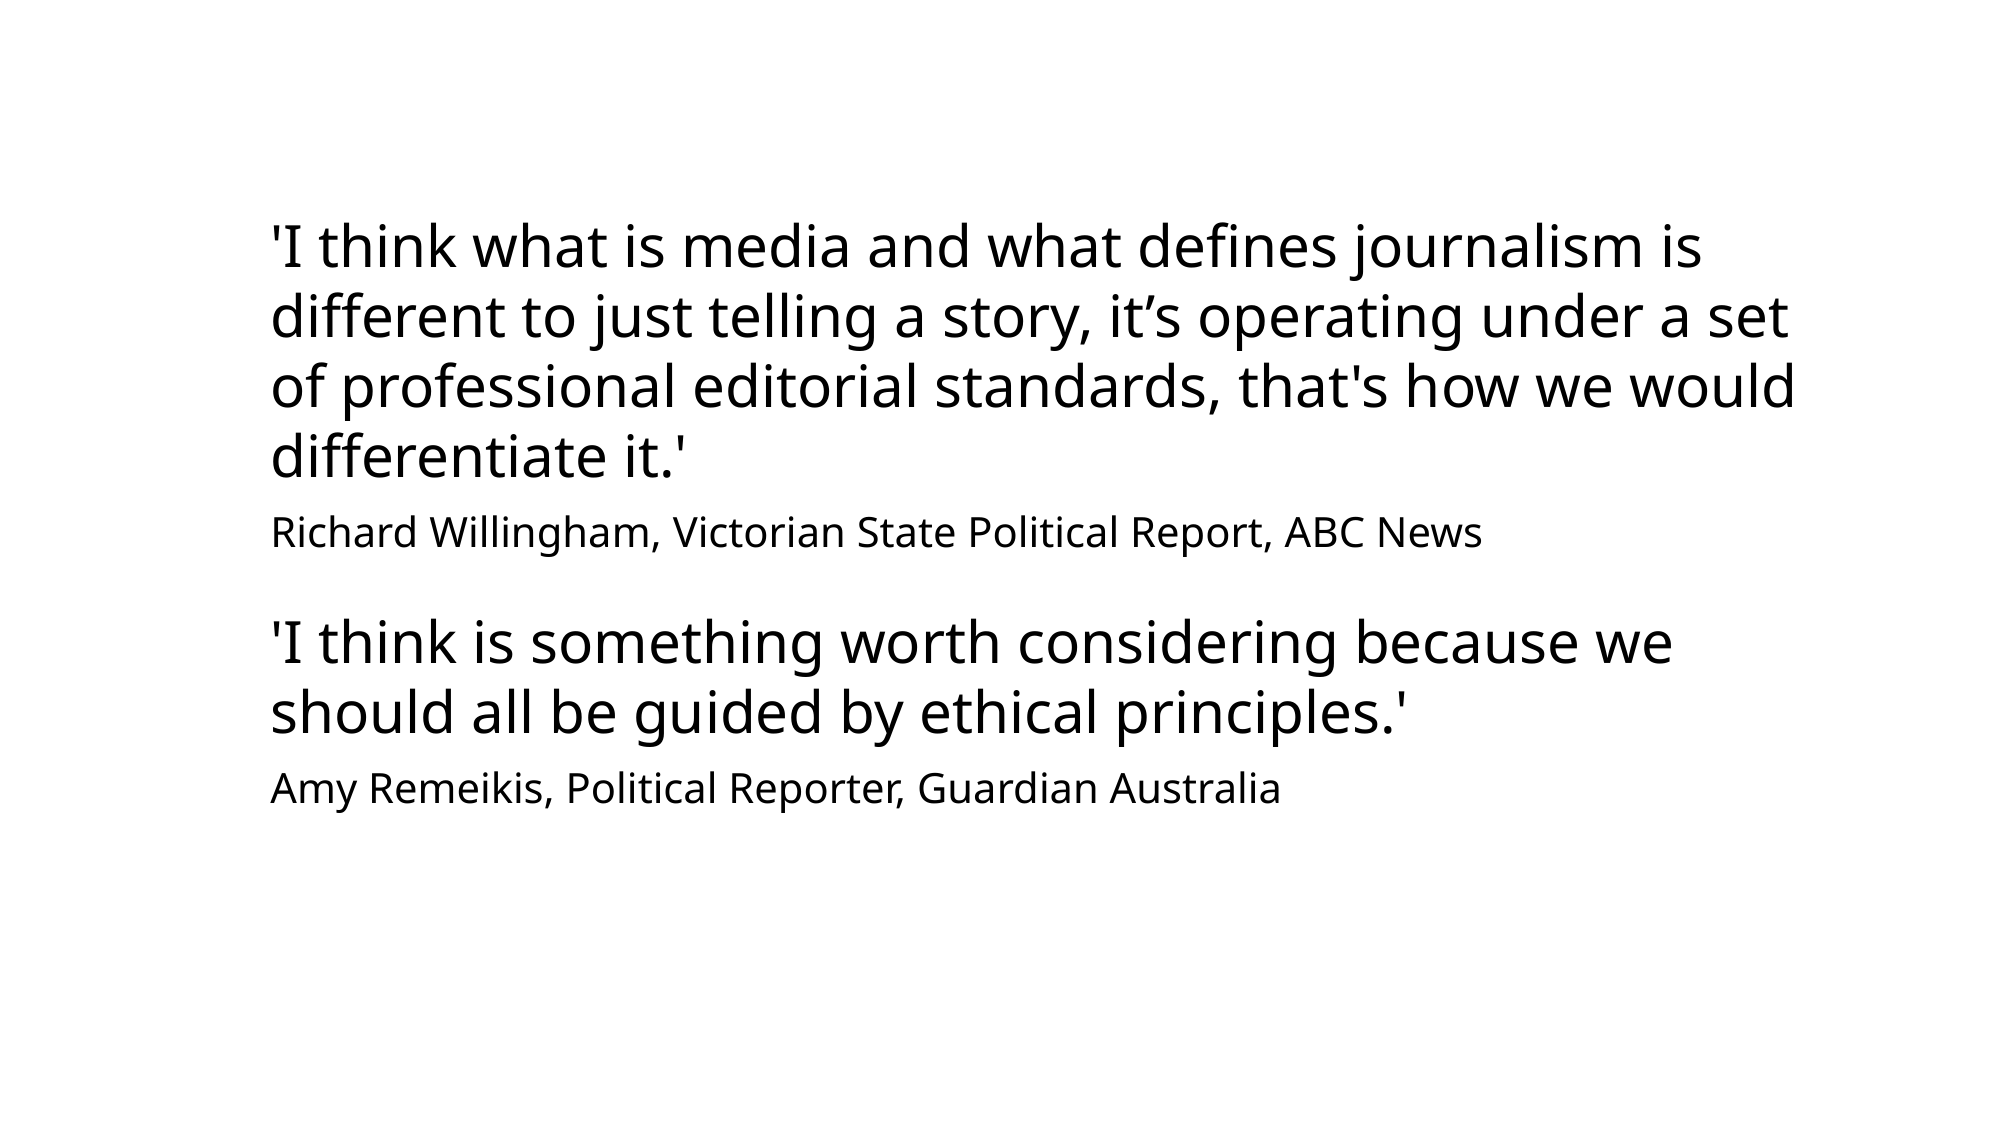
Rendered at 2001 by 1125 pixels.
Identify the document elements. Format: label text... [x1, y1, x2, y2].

text_box 'I think what is media and what defines journalism is different to just telling a story, it’s operating under a set of professional editorial standards, that's how we would differentiate it.' Richard Willingham, Victorian State Political Report, ABC News 'I think is something worth considering because we should all be guided by ethical principles.' Amy Remeikis, Political Reporter, Guardian Australia [255, 201, 1832, 1068]
